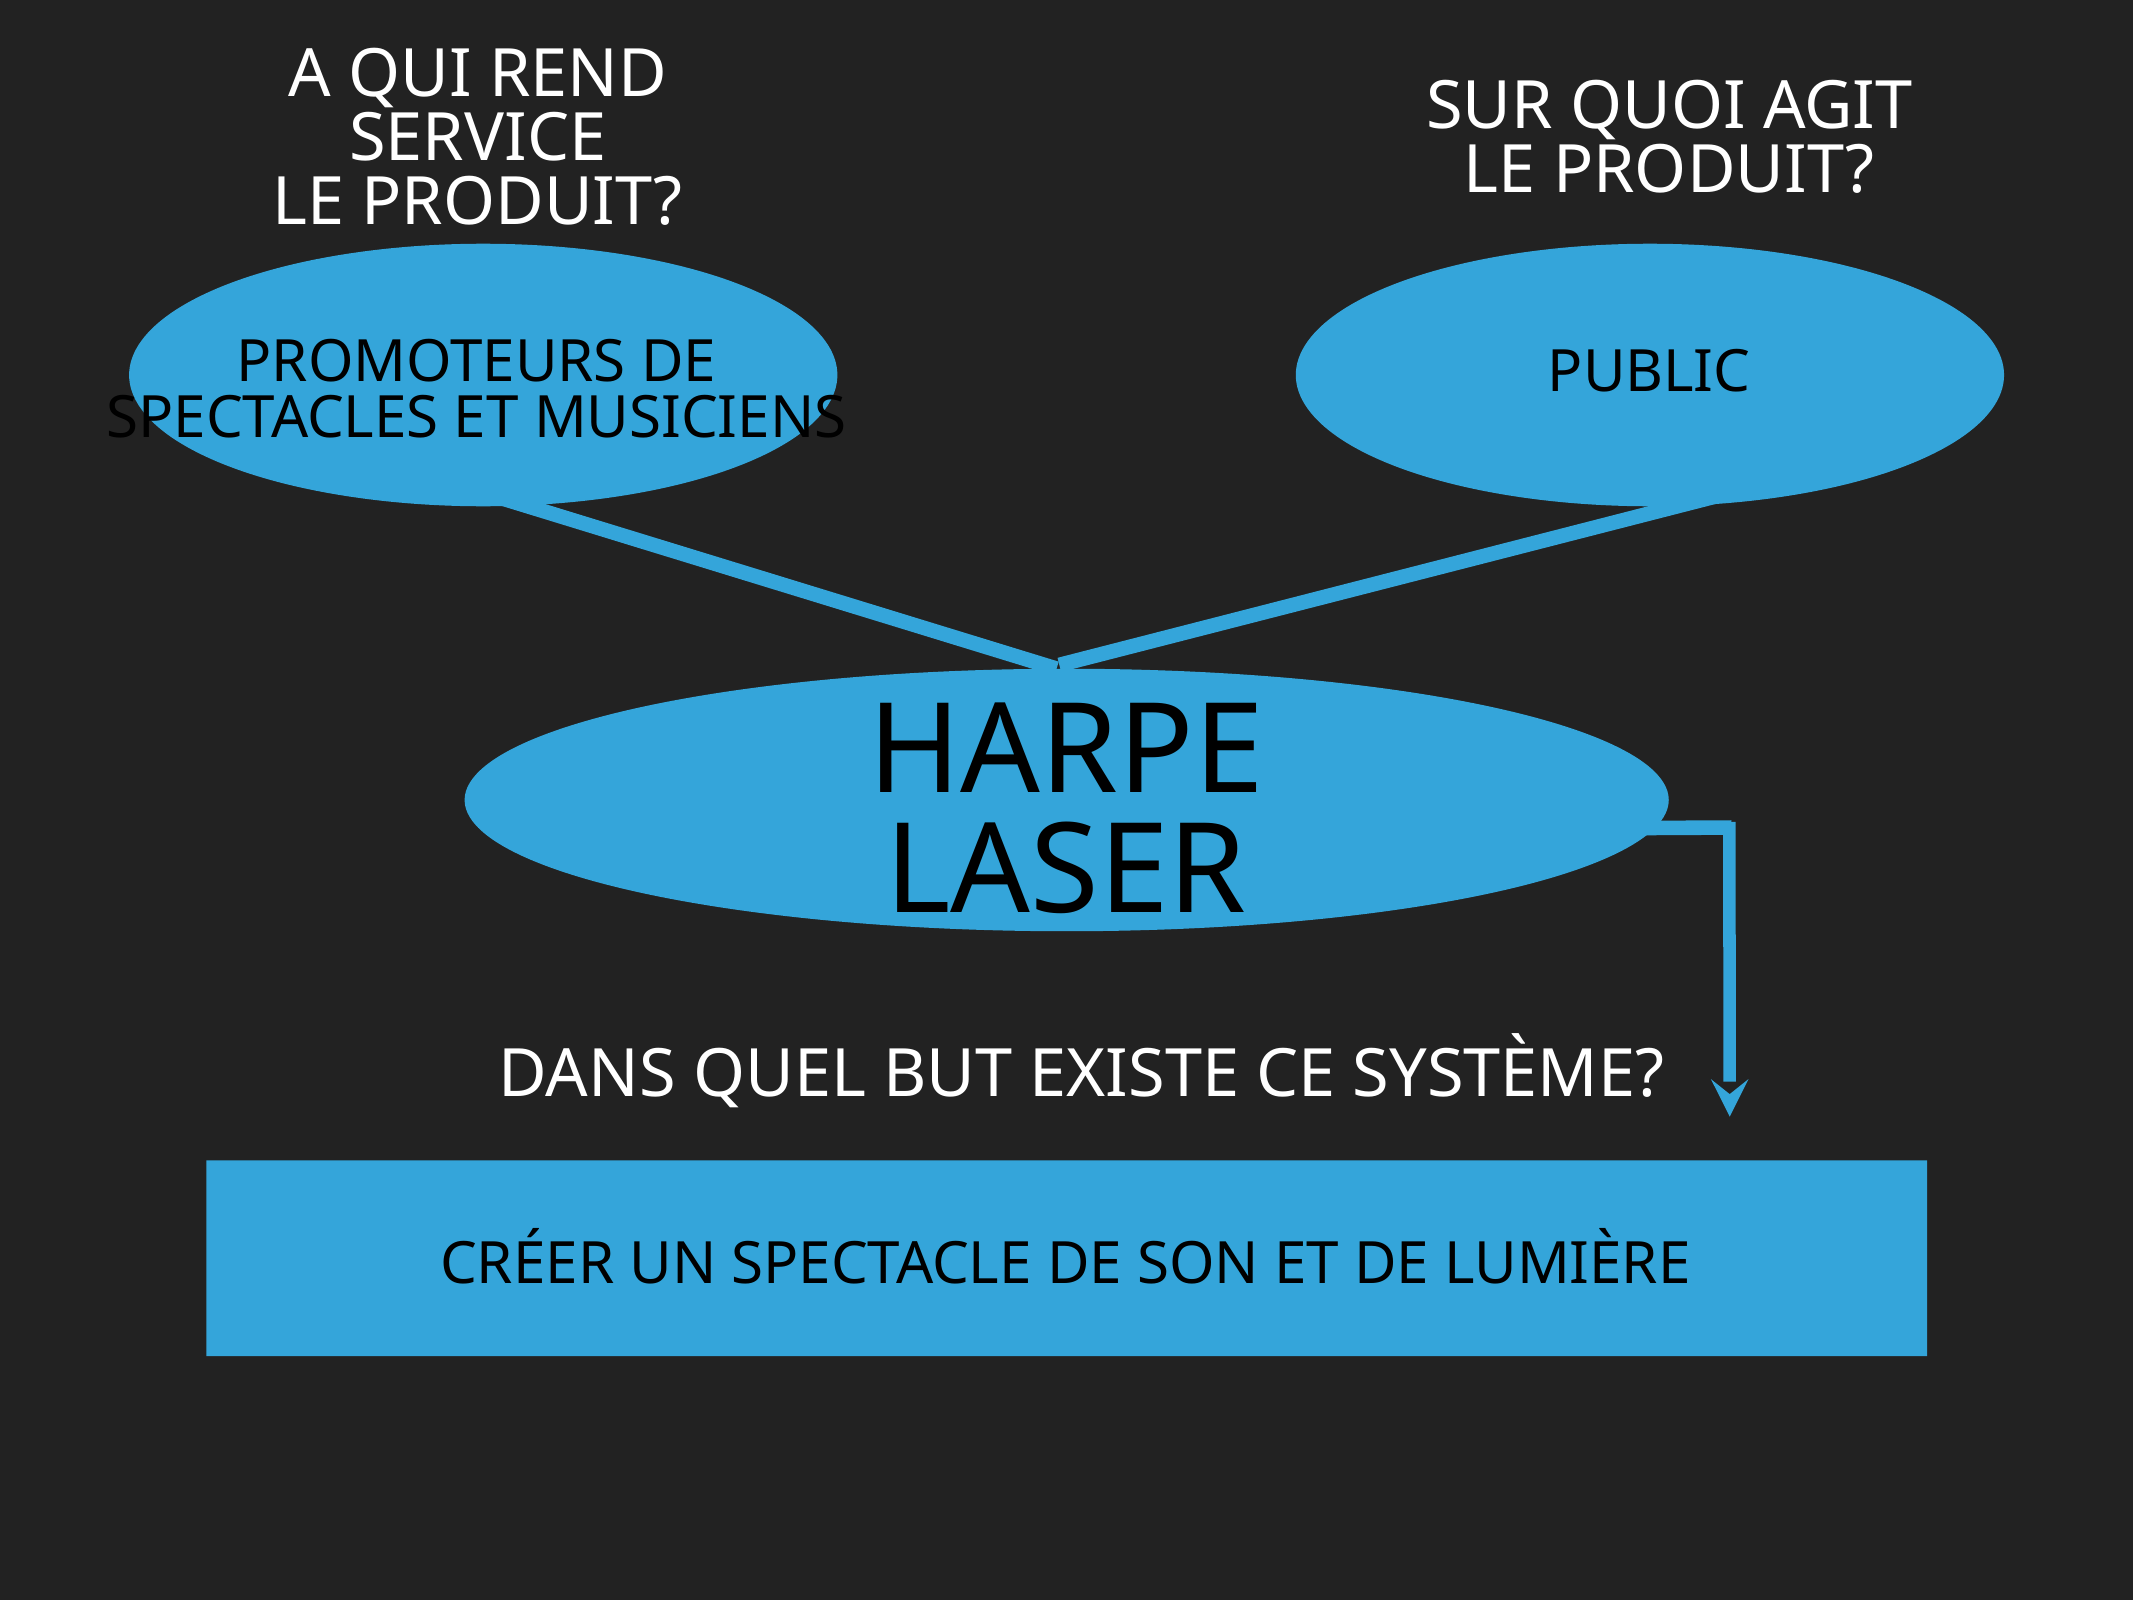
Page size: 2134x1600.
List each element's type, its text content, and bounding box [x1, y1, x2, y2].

text_box [752, 668, 1381, 688]
text_box [1310, 243, 1990, 338]
text_box [208, 458, 758, 507]
text_box [699, 759, 1474, 916]
text_box [1453, 699, 1669, 897]
text_box Promoteurs de spectacles et musiciens [89, 328, 864, 458]
text_box [464, 699, 679, 901]
text_box A qui rend service le produit? [150, 37, 806, 246]
text_box sur quoi agit le produit? [1341, 69, 1998, 214]
text_box harpe laser [679, 688, 1453, 945]
text_box dans quel but existe ce système? [397, 1036, 1766, 1118]
text_box public [1262, 338, 2036, 412]
text_box [1723, 1104, 1736, 1117]
text_box [1310, 412, 1990, 507]
text_box [206, 1160, 1928, 1357]
text_box [152, 246, 814, 328]
text_box créer un spectacle de son et de lumière [381, 1230, 1750, 1303]
